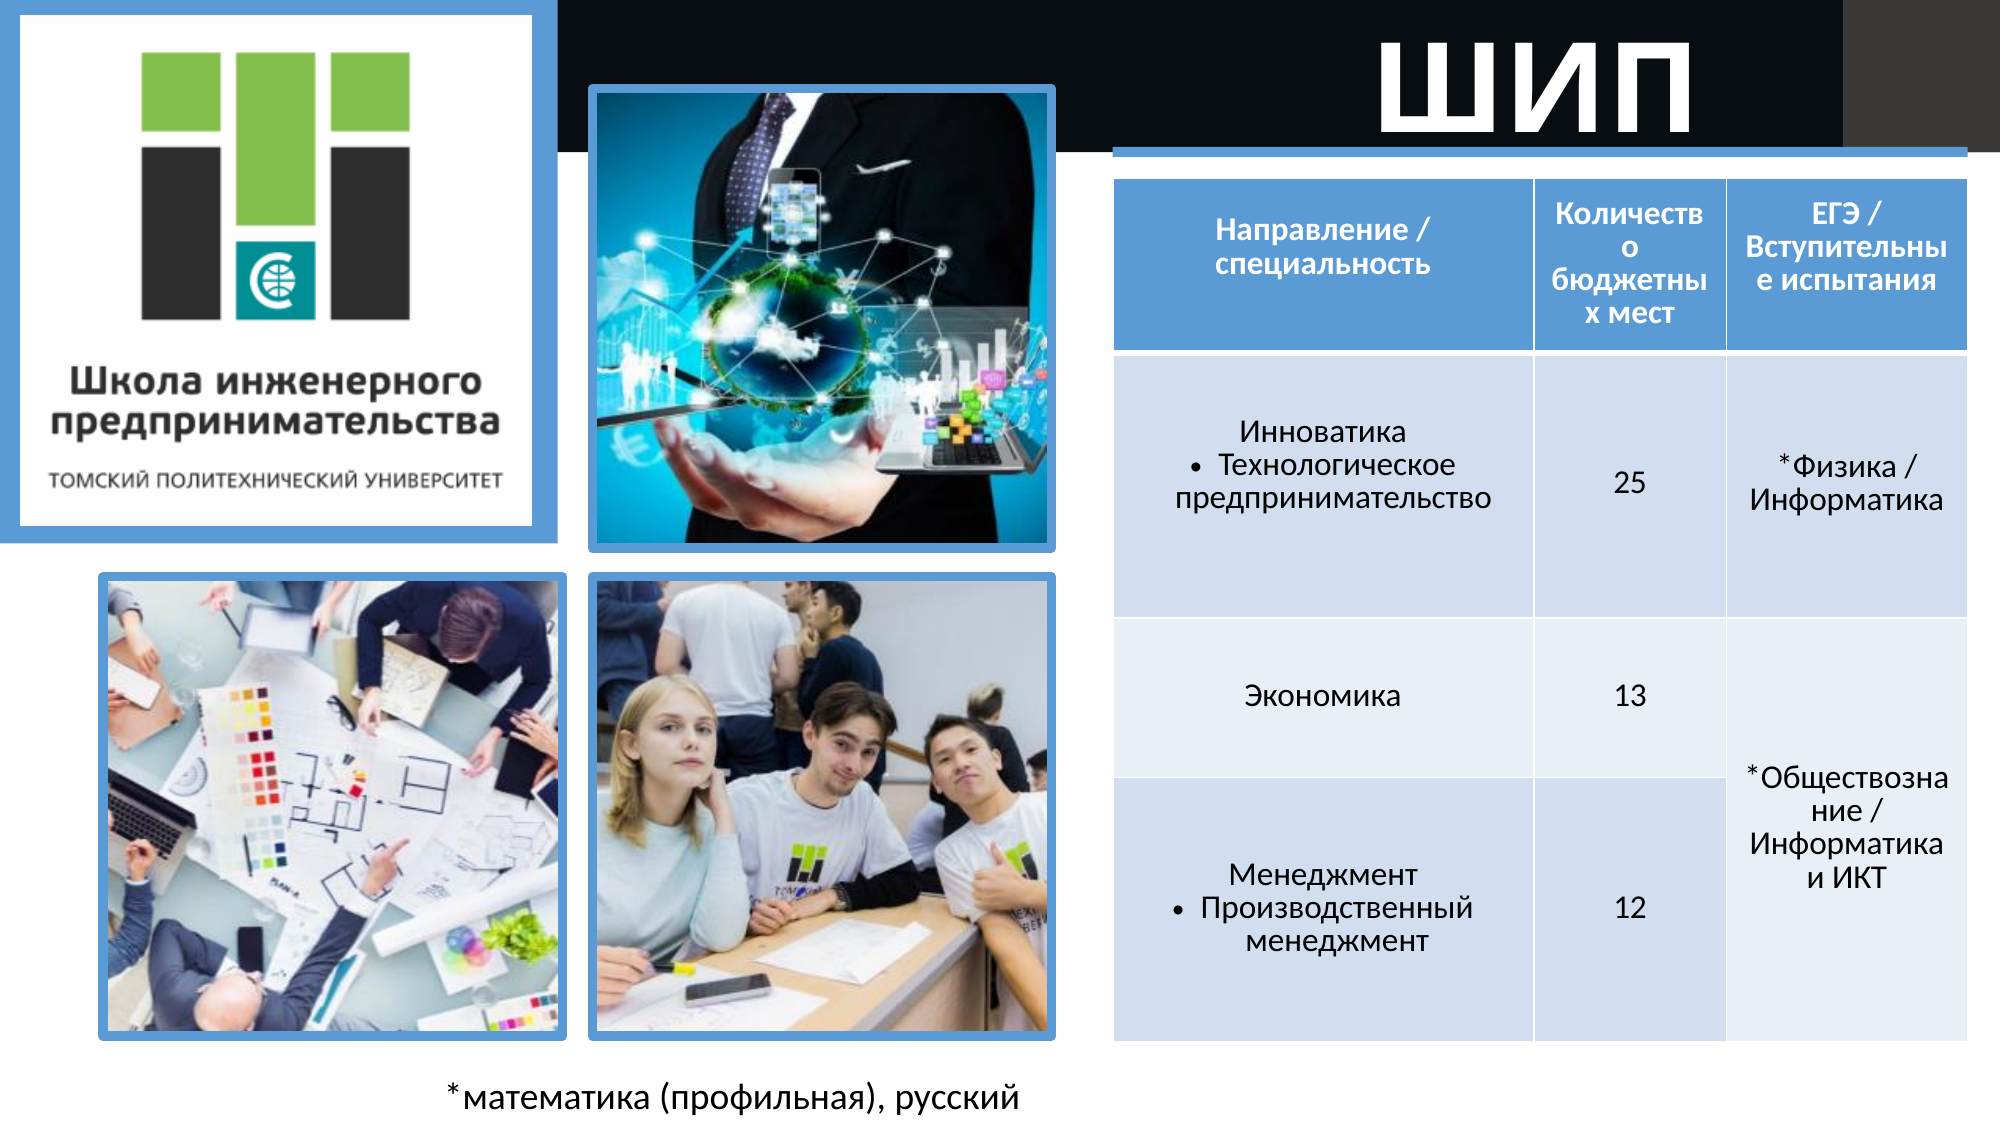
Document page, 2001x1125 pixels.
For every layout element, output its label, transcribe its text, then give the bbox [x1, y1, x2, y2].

table_cell Инноватика Технологическое предпринимательство [1114, 356, 1533, 617]
picture [596, 581, 1047, 1032]
text_box ШИП [1355, 158, 1790, 165]
table_cell Менеджмент Производственный менеджмент [1114, 778, 1533, 1041]
table_cell *Физика / Информатика [1727, 356, 1967, 617]
picture [107, 581, 558, 1032]
table_header Направление / специальность [1114, 179, 1533, 350]
table_header ЕГЭ / Вступительные испытания [1727, 179, 1967, 350]
table_header Количество бюджетных мест [1535, 179, 1726, 350]
picture [676, 519, 680, 531]
picture [596, 93, 1047, 544]
table_cell 12 [1535, 778, 1726, 1041]
table_cell 13 [1535, 619, 1726, 777]
table_cell *Обществознание / Информатика и ИКТ [1727, 619, 1967, 1041]
table_cell Экономика [1114, 619, 1533, 777]
text_box ШИП [1355, 0, 1790, 146]
text_box *математика (профильная), русский [429, 1064, 1130, 1124]
table_cell 25 [1535, 356, 1726, 617]
picture [1039, 293, 1043, 317]
picture [20, 15, 532, 526]
text_box [1112, 146, 1969, 158]
